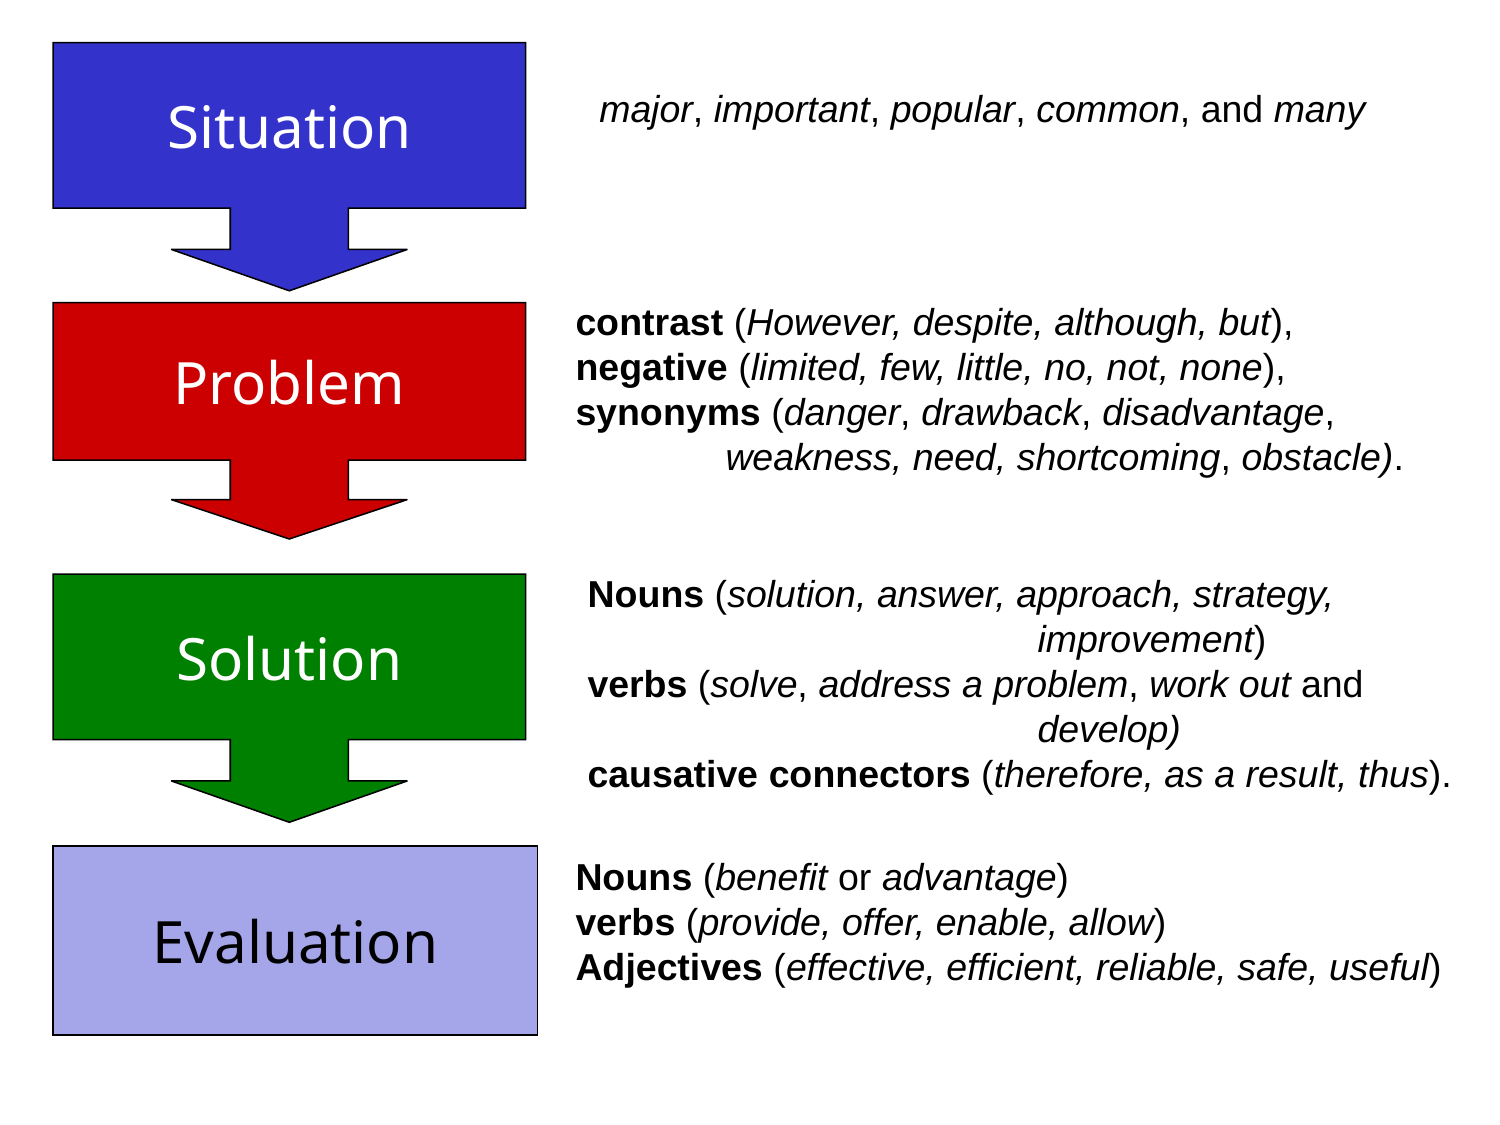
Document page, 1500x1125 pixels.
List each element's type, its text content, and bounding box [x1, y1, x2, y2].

text_box major, important, popular, common, and many [584, 78, 1500, 196]
text_box Problem [53, 302, 526, 539]
text_box Solution [53, 574, 526, 823]
text_box Nouns (benefit or advantage) verbs (provide, offer, enable, allow) Adjectives (effective, efficient, reliable, safe, useful) [560, 846, 1500, 996]
text_box Situation [53, 42, 526, 291]
text_box Evaluation [53, 846, 538, 1036]
text_box contrast (However, despite, although, but), negative (limited, few, little, no, not, none), synonyms (danger, drawback, disadvantage, weakness, need, shortcoming, obstacle). [560, 290, 1500, 486]
text_box Nouns (solution, answer, approach, strategy, improvement) verbs (solve, address a problem, work out and develop) causative connectors (therefore, as a result, thus). [572, 562, 1500, 803]
